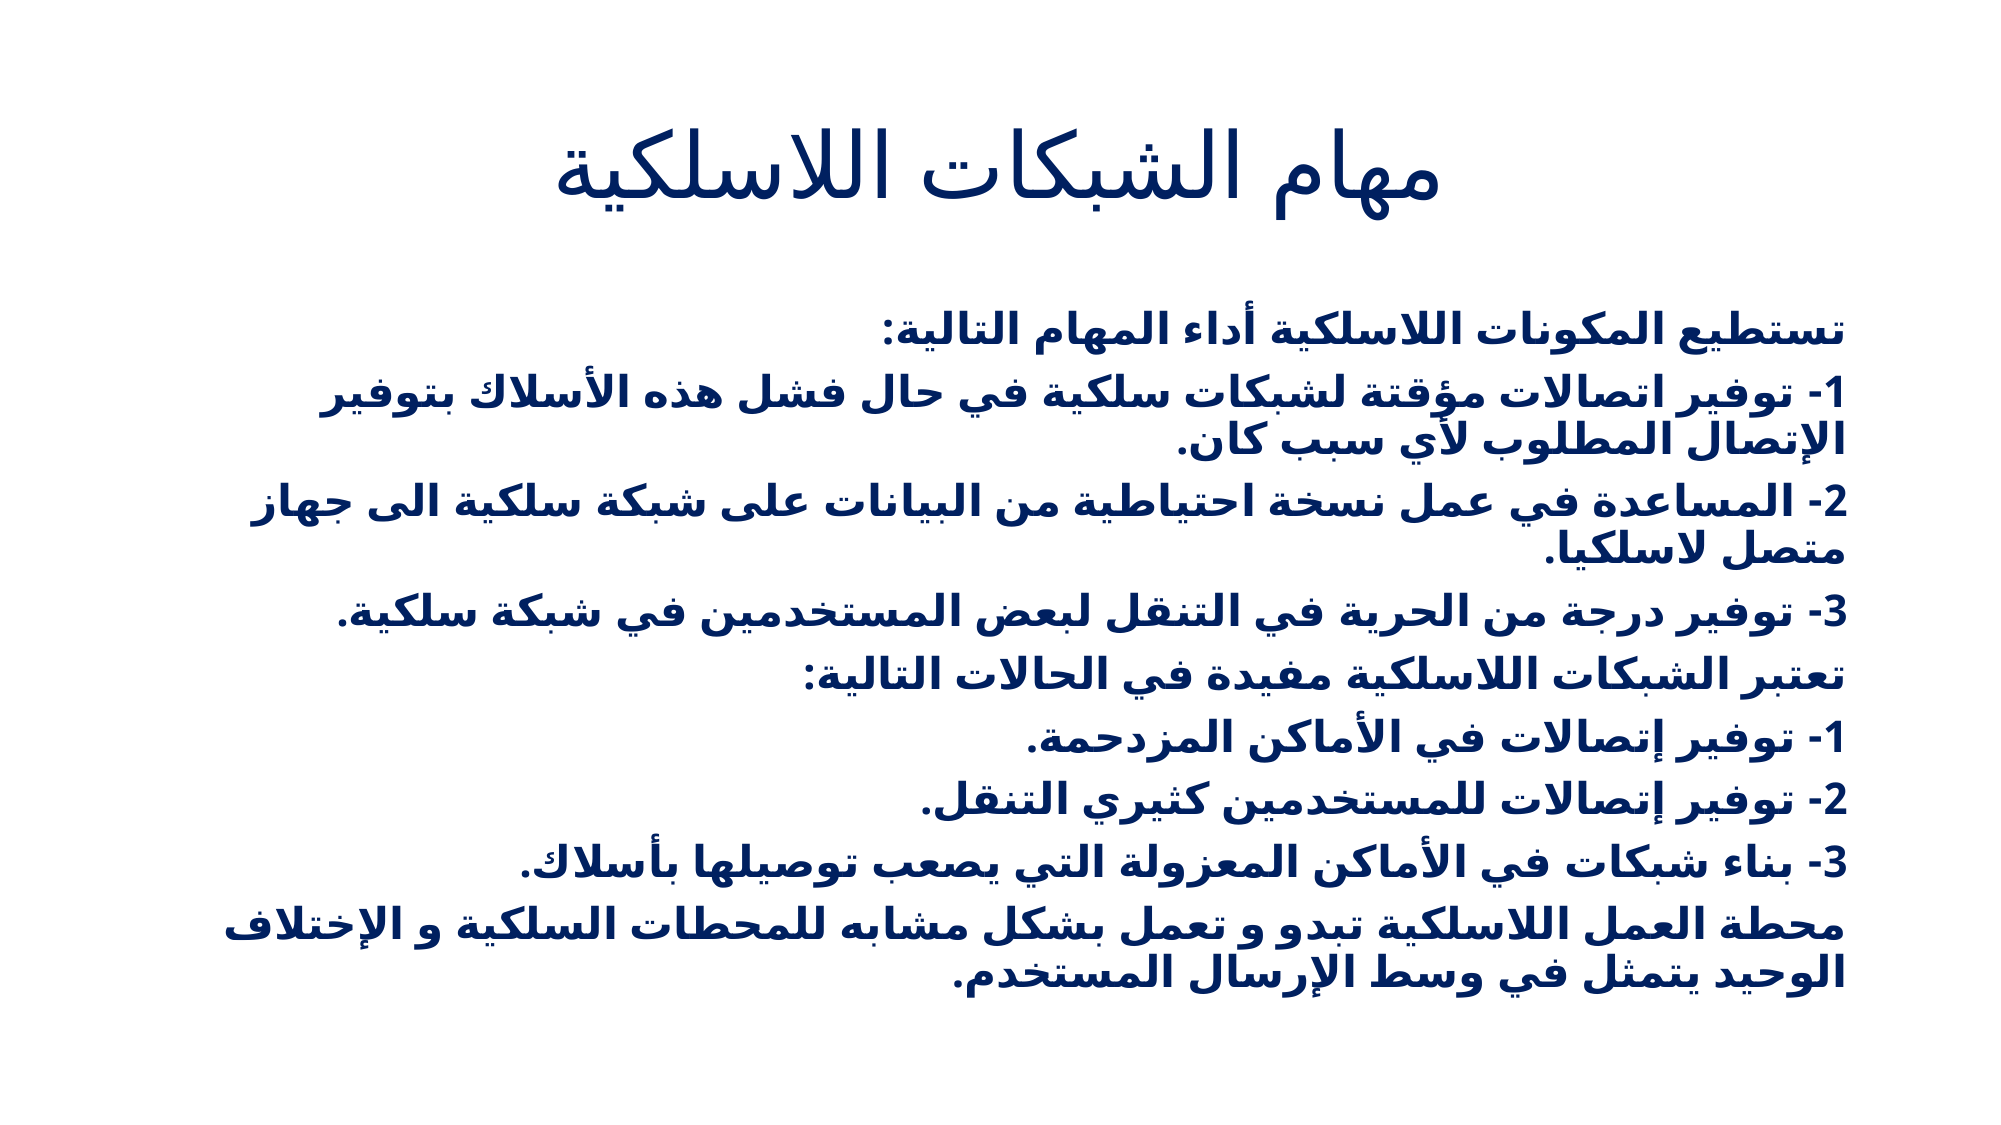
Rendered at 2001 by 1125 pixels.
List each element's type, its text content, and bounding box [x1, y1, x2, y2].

list تستطيع المكونات اللاسلكية أداء المهام التالية: 1- توفير اتصالات مؤقتة لشبكات سلكية في حال فشل هذه الأسلاك بتوفير الإتصال المطلوب لأي سبب كان. 2- المساعدة في عمل نسخة احتياطية من البيانات على شبكة سلكية الى جهاز متصل لاسلكيا. 3- توفير درجة من الحرية في التنقل لبعض المستخدمين في شبكة سلكية. تعتبر الشبكات اللاسلكية مفيدة في الحالات التالية: 1- توفير إتصالات في الأماكن المزدحمة. 2- توفير إتصالات للمستخدمين كثيري التنقل. 3- بناء شبكات في الأماكن المعزولة التي يصعب توصيلها بأسلاك. محطة العمل اللاسلكية تبدو و تعمل بشكل مشابه للمحطات السلكية و الإختلاف الوحيد يتمثل في وسط الإرسال المستخدم. [137, 299, 1863, 1014]
title مهام الشبكات اللاسلكية [137, 59, 1863, 278]
